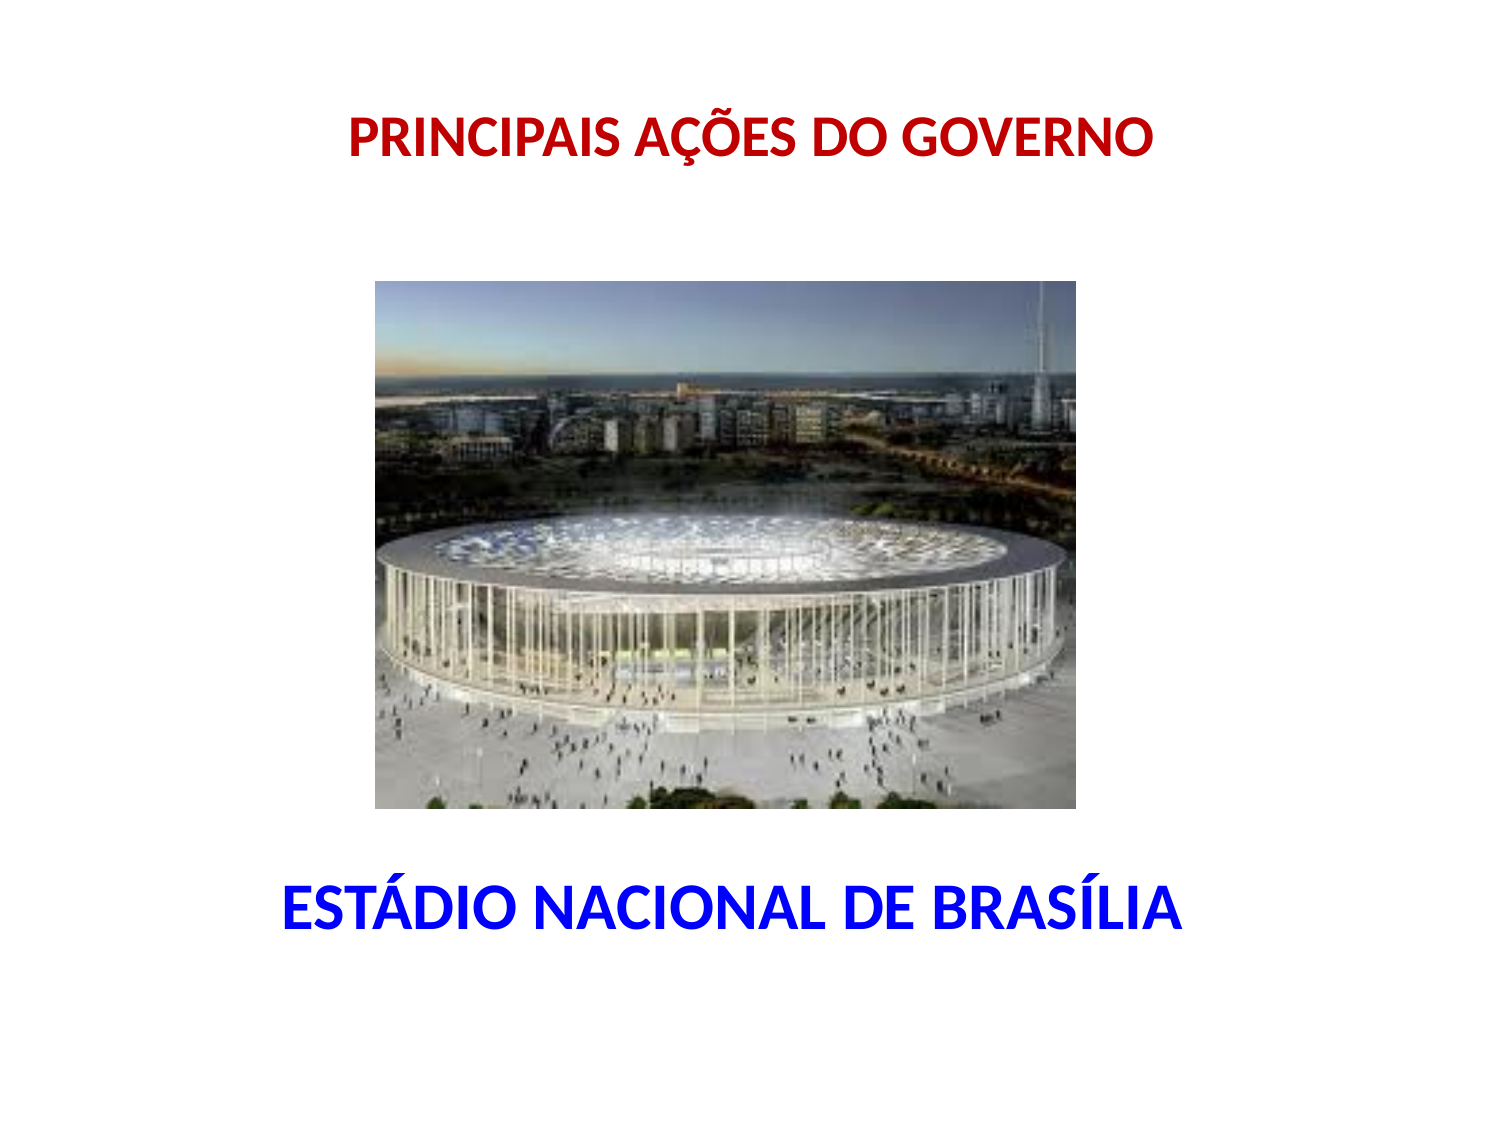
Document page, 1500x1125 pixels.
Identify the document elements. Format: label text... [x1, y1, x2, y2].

picture [374, 280, 1076, 809]
title PRINCIPAIS AÇÕES DO GOVERNO [76, 90, 1427, 230]
text_box ESTÁDIO NACIONAL DE BRASÍLIA [199, 855, 1266, 951]
